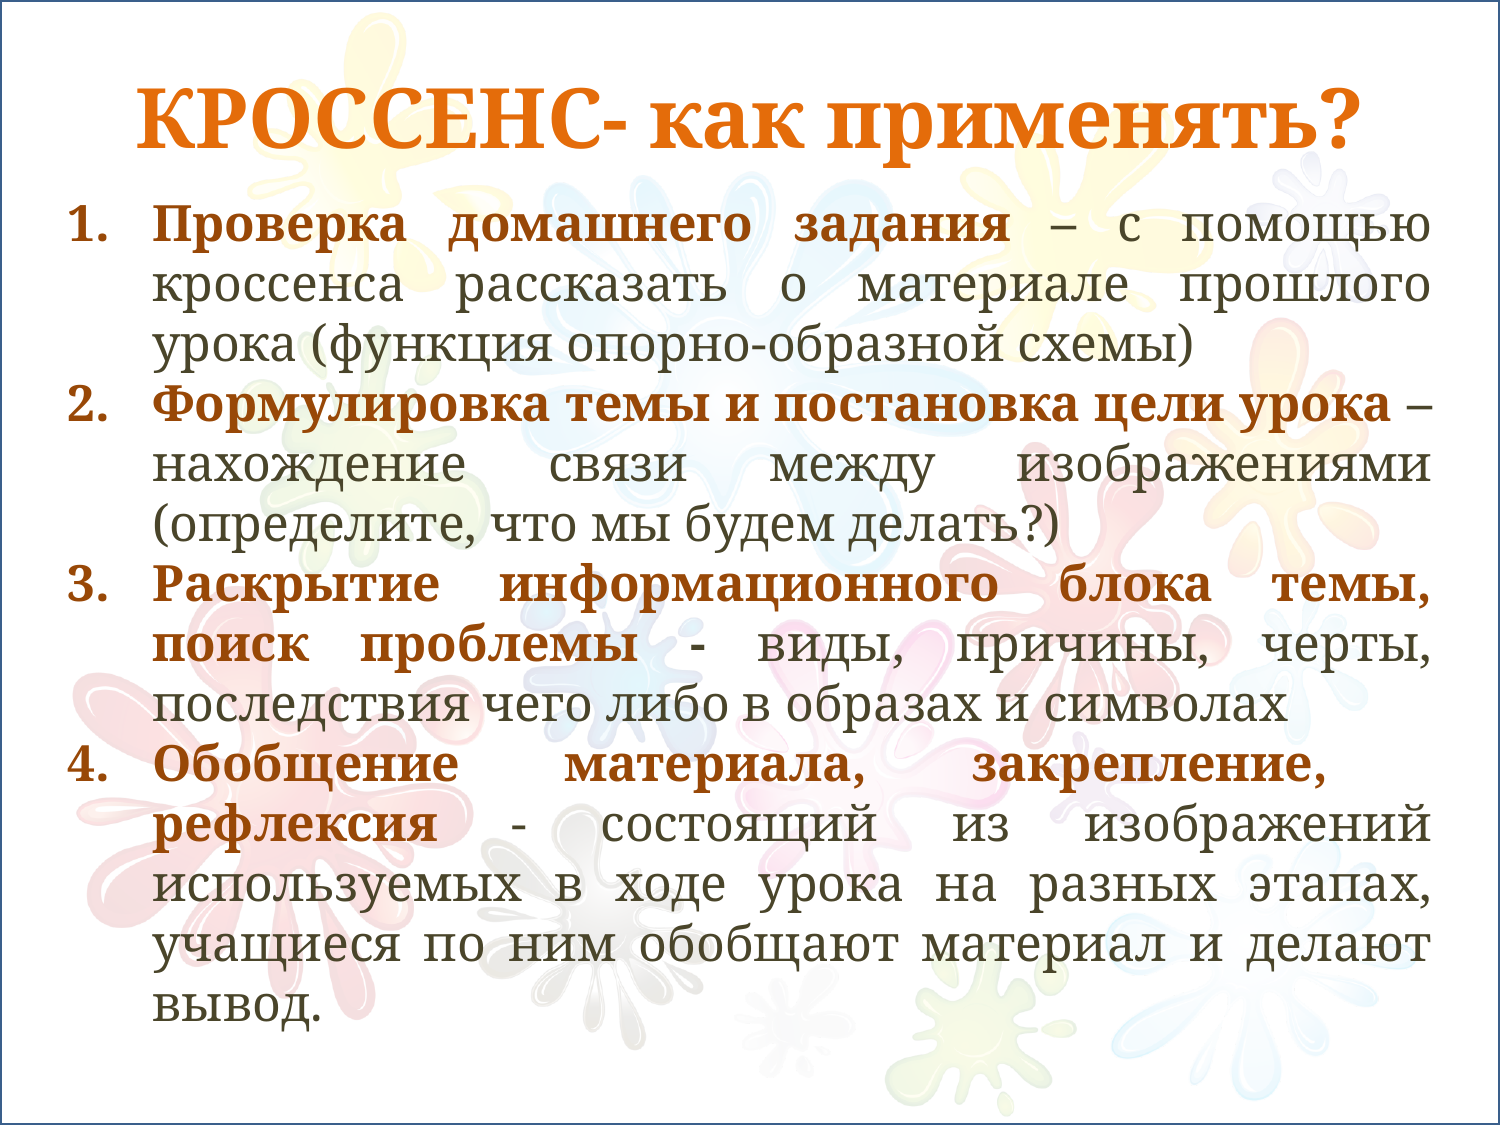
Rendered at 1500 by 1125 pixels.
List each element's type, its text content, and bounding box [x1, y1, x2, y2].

text_box Проверка домашнего задания – с помощью кроссенса рассказать о материале прошлого урока (функция опорно-образной схемы) Формулировка темы и постановка цели урока – нахождение связи между изображениями (определите, что мы будем делать?) Раскрытие информационного блока темы, поиск проблемы - виды, причины, черты, последствия чего либо в образах и символах Обобщение материала, закрепление, рефлексия - состоящий из изображений используемых в ходе урока на разных этапах, учащиеся по ним обобщают материал и делают вывод. [53, 184, 1447, 1040]
title КРОССЕНС- как применять? [64, 45, 1436, 184]
